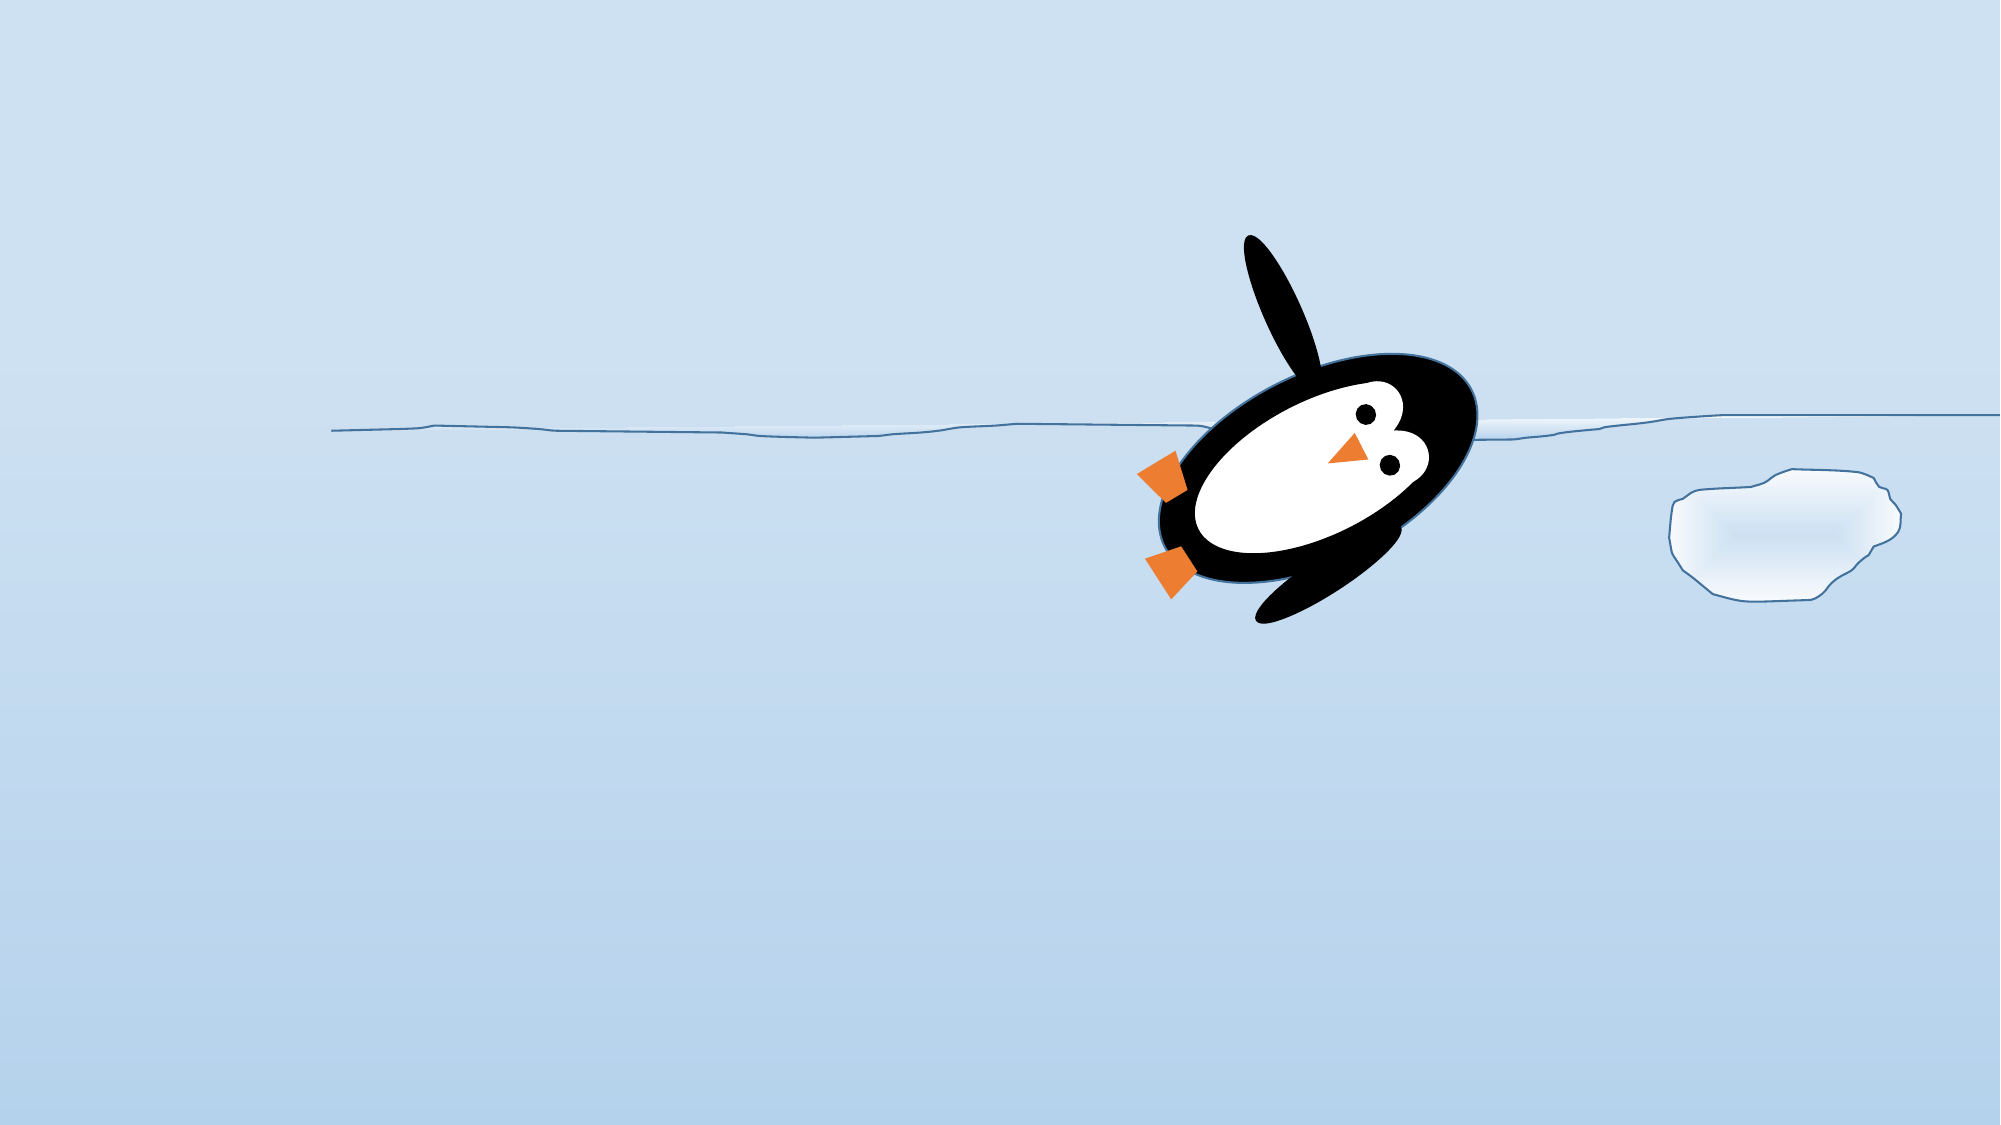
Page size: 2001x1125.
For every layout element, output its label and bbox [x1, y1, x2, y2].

text_box [1144, 546, 1198, 600]
text_box [1668, 468, 1903, 603]
text_box [1475, 414, 2000, 441]
text_box [1243, 235, 1297, 296]
text_box [1224, 296, 1412, 641]
text_box [1136, 450, 1188, 503]
text_box [331, 422, 1216, 439]
